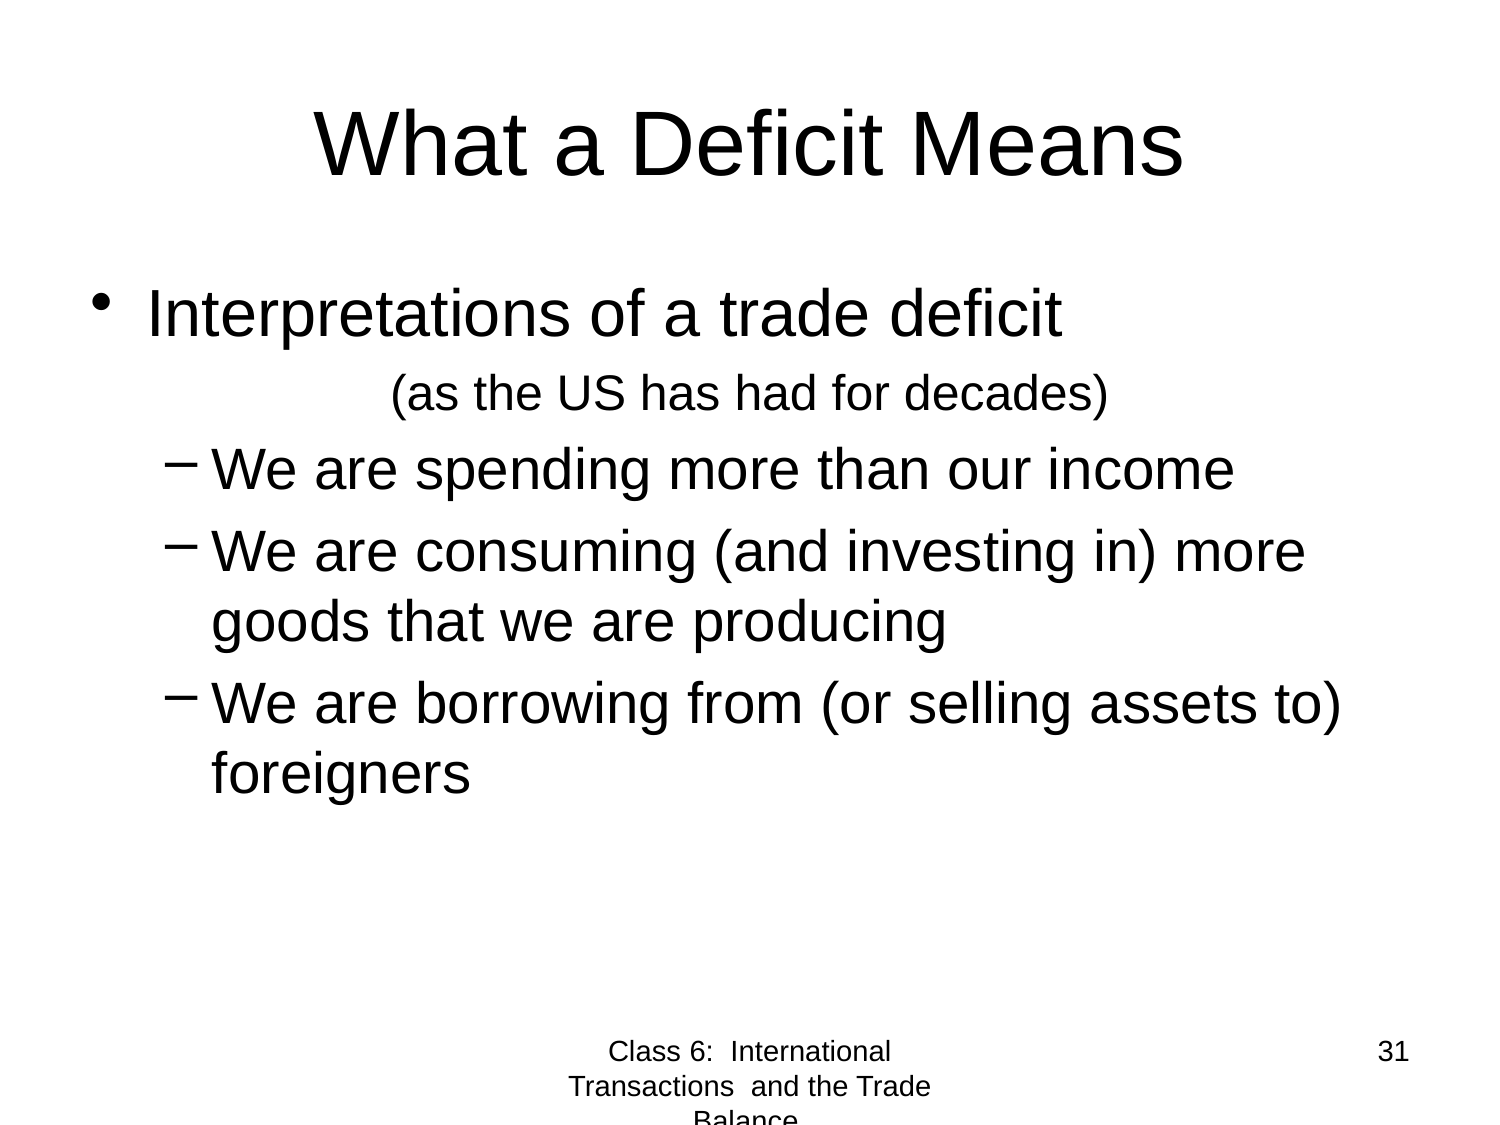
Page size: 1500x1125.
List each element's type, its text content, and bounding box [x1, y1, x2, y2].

slide_number 31 [1074, 1024, 1426, 1103]
list Interpretations of a trade deficit (as the US has had for decades) We are spending more than our income We are consuming (and investing in) more goods that we are producing We are borrowing from (or selling assets to) foreigners [74, 262, 1426, 1006]
footer Class 6: International Transactions and the Trade Balance [512, 1024, 988, 1103]
title What a Deficit Means [74, 44, 1426, 233]
